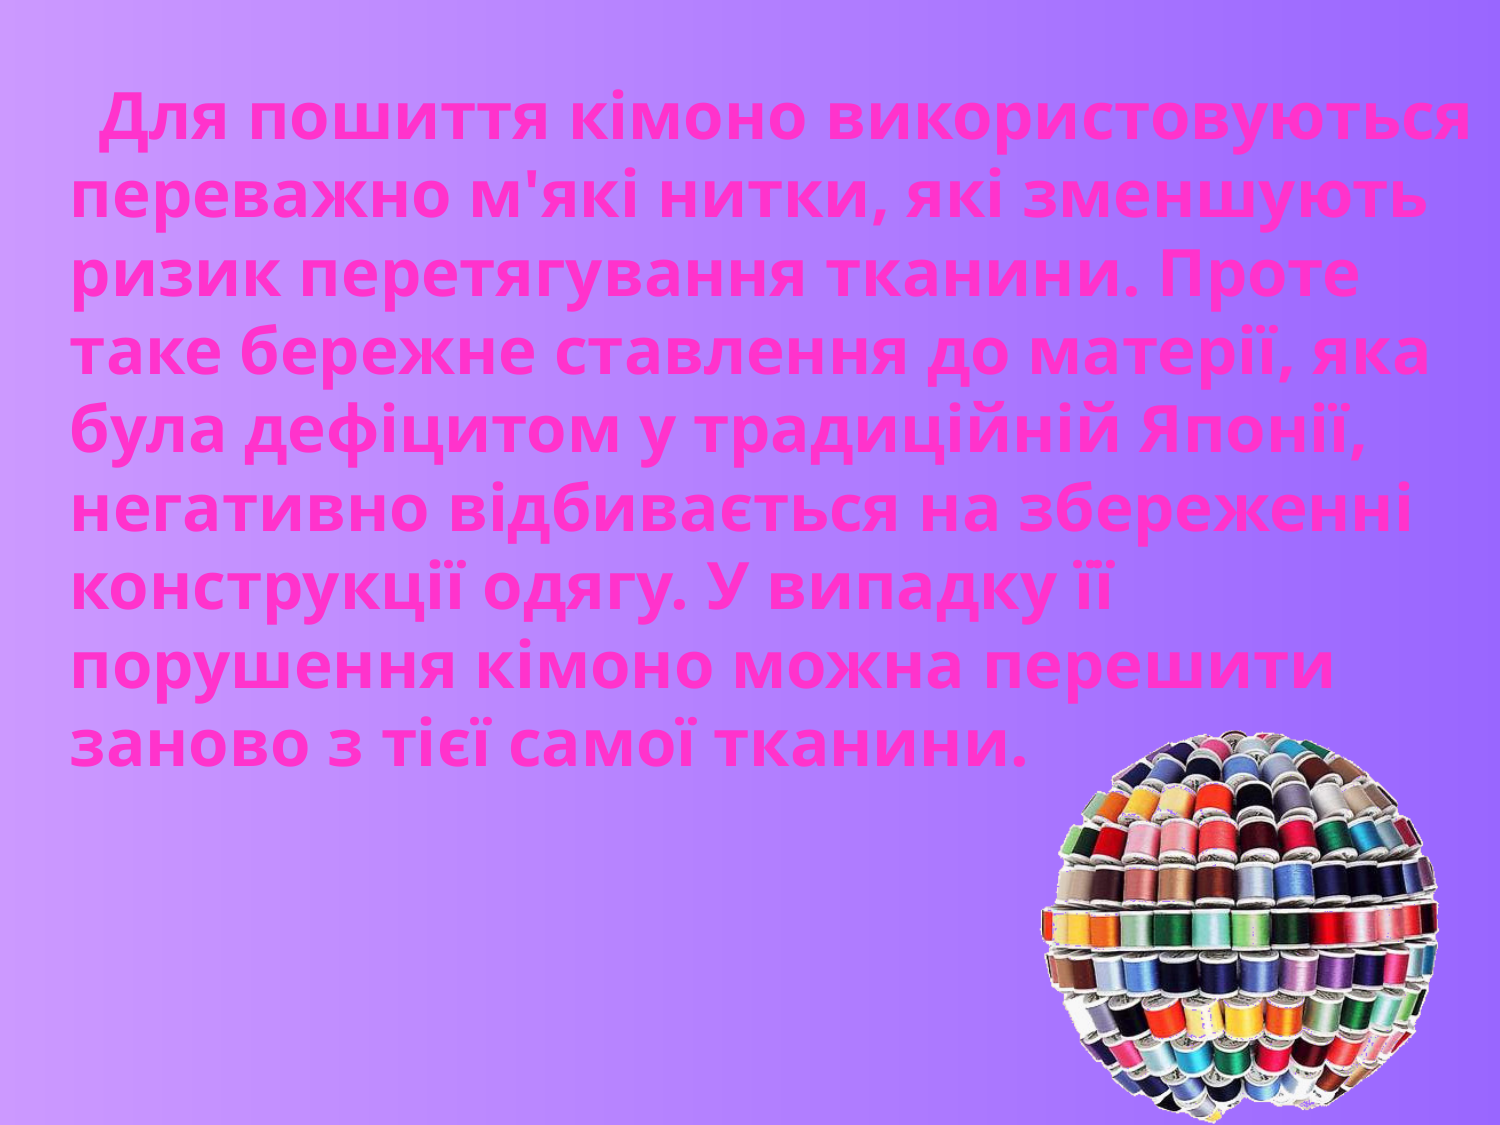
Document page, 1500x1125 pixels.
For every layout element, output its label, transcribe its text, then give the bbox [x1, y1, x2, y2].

list Для пошиття кімоно використовуються переважно м'які нитки, які зменшують ризик перетягування тканини. Проте таке бережне ставлення до матерії, яка була дефіцитом у традиційній Японії, негативно відбивається на збереженні конструкції одягу. У випадку її порушення кімоно можна перешити заново з тієї самої тканини. [0, 66, 1500, 809]
picture [1033, 727, 1446, 1125]
